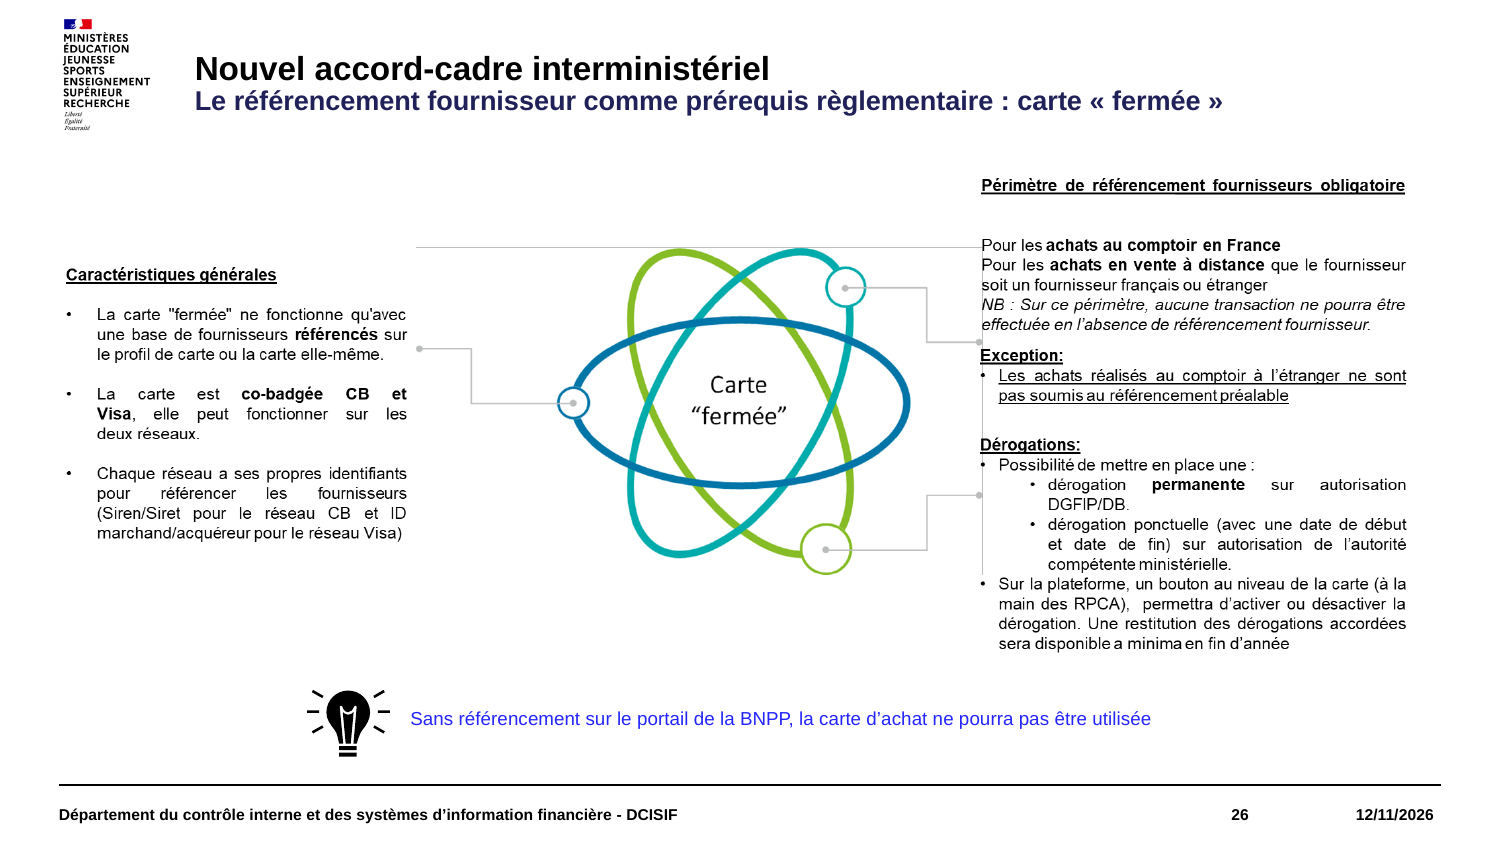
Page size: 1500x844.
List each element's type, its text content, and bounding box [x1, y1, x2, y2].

text_box Sans référencement sur le portail de la BNPP, la carte d’achat ne pourra pas être utilisée [396, 699, 1483, 737]
footer Département du contrôle interne et des systèmes d’information financière - DCISIF [59, 784, 1028, 844]
text_box Nouvel accord-cadre interministériel Le référencement fournisseur comme prérequis règlementaire : carte « fermée » [194, 24, 1358, 143]
picture [306, 689, 391, 757]
text_box 18/05/2022 [1341, 797, 1449, 831]
slide_number 26 [1028, 784, 1249, 844]
picture [54, 9, 160, 140]
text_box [55, 169, 1416, 662]
